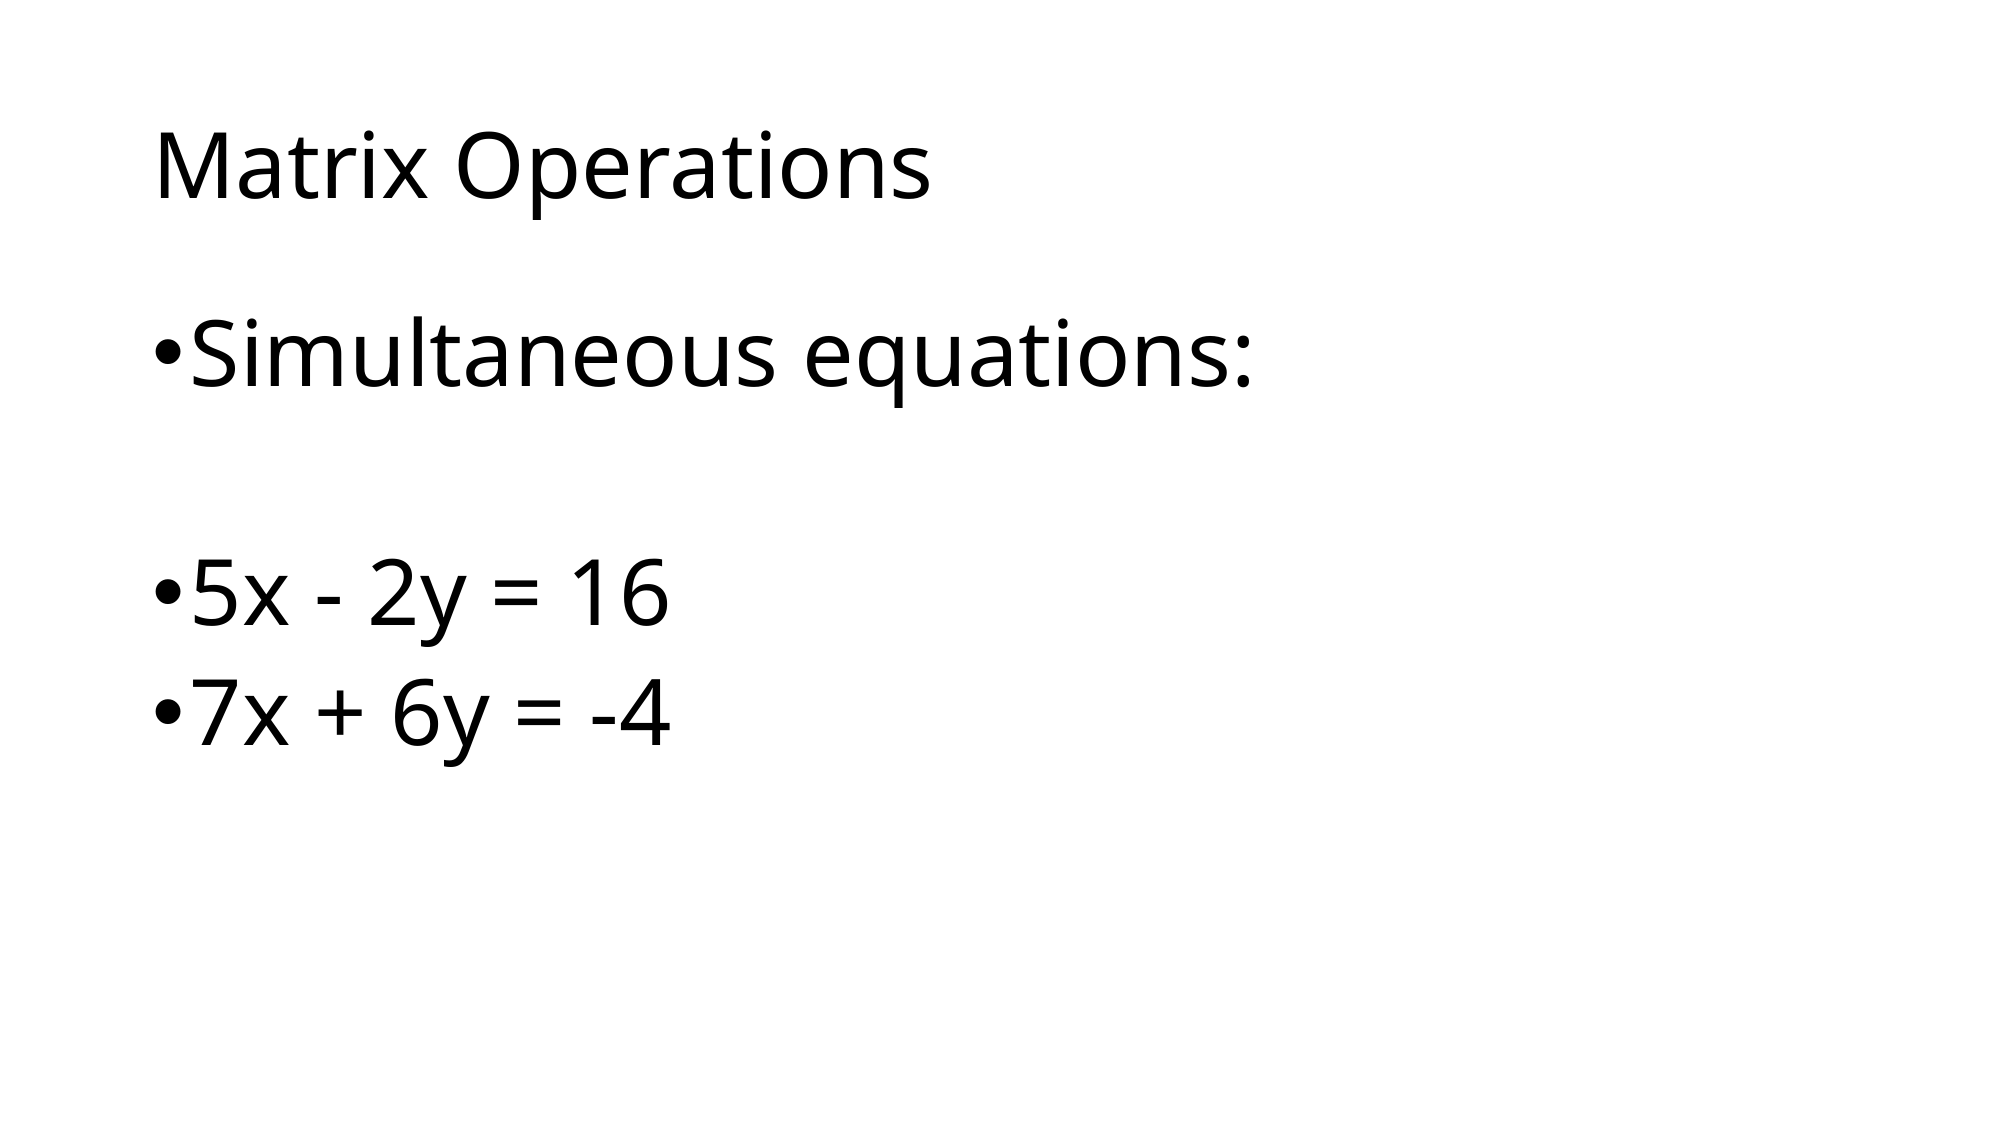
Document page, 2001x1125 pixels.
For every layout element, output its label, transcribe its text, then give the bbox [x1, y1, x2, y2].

list Simultaneous equations: 5x - 2y = 16 7x + 6y = -4 [137, 299, 1817, 1014]
title Matrix Operations [137, 59, 1863, 278]
